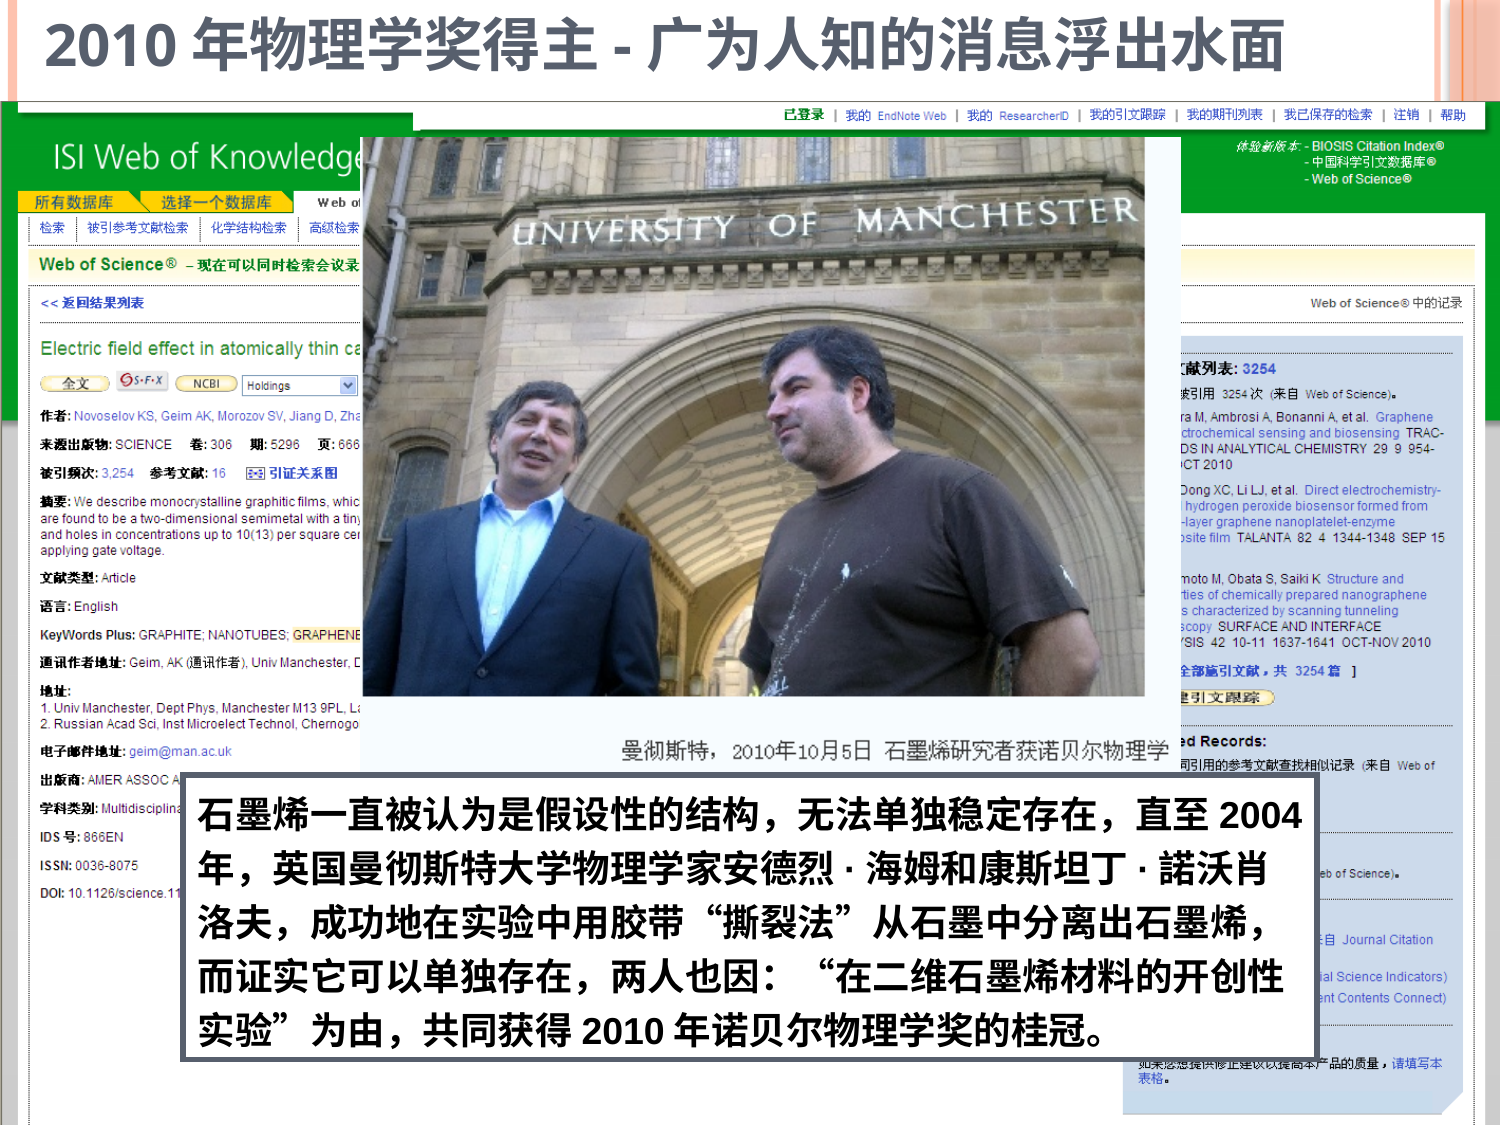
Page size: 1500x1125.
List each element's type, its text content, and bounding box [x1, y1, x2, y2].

picture [0, 101, 1500, 1125]
title 2010年物理学奖得主-广为人知的消息浮出水面 [29, 0, 1329, 86]
